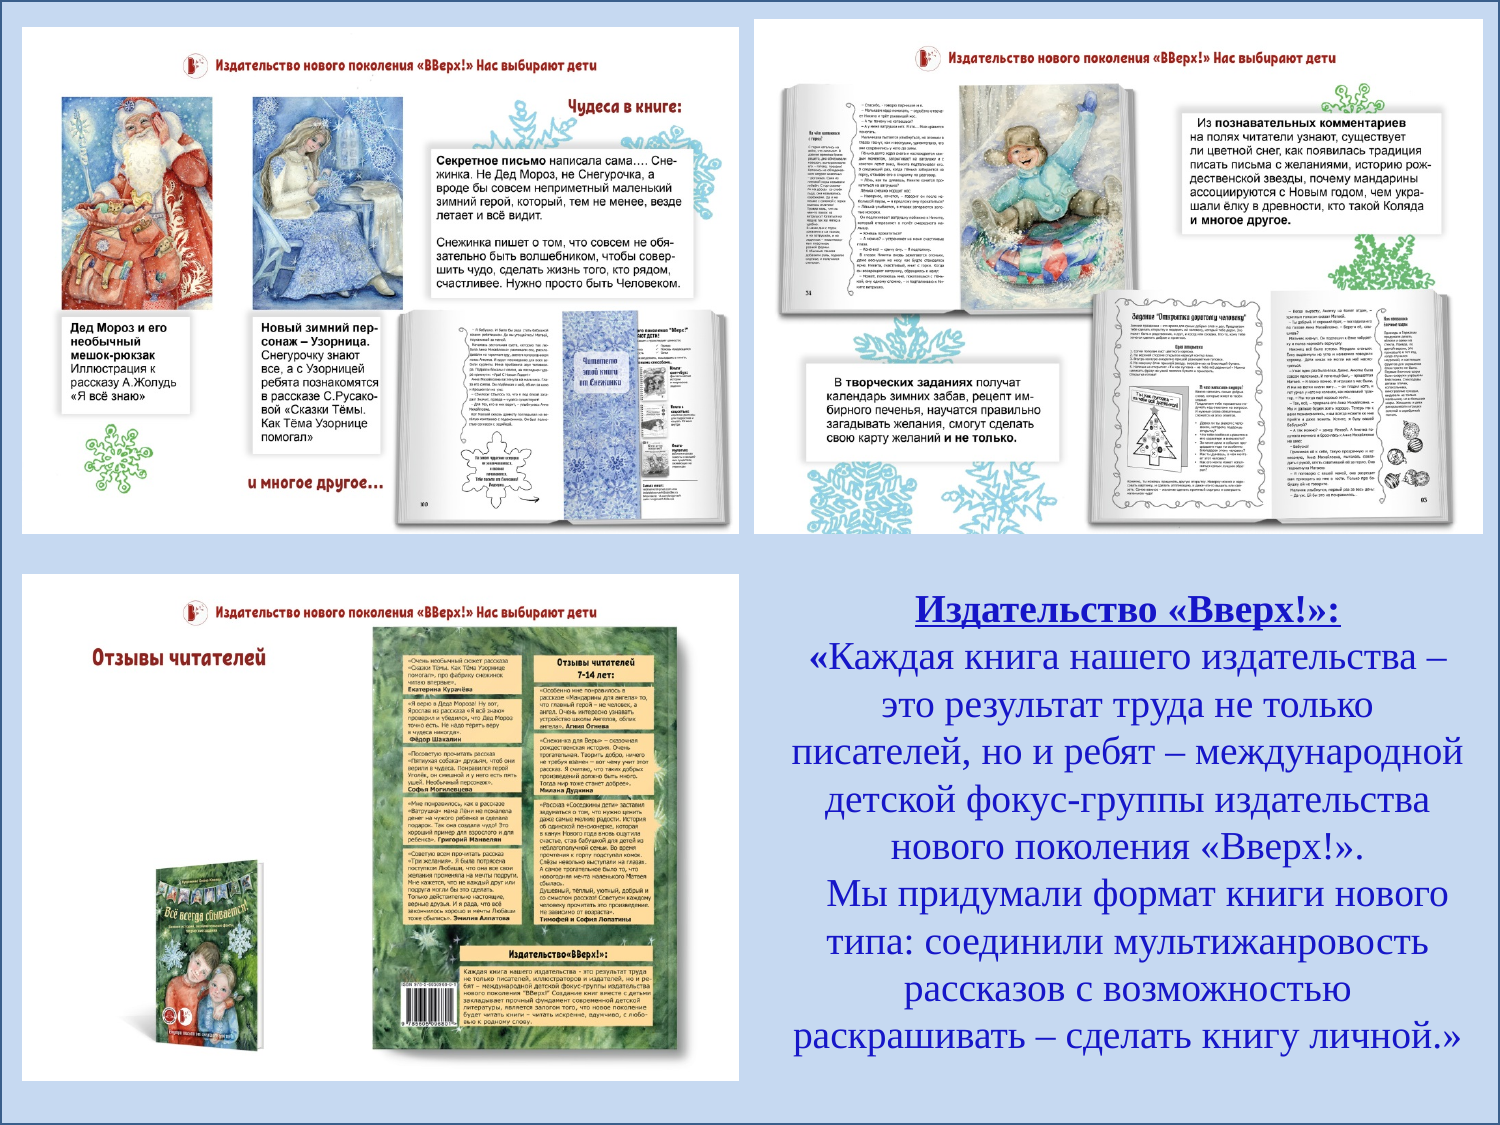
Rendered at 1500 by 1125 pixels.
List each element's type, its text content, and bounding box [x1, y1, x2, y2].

picture [22, 573, 739, 1081]
picture [753, 18, 1483, 535]
text_box [0, 0, 1500, 1125]
picture [22, 27, 739, 535]
title Издательство «Вверх!»: «Каждая книга нашего издательства – это результат труда не только писателей, но и ребят – международной детской фокус-группы издательства нового поколения «Вверх!». Мы придумали формат книги нового типа: соединили мультижанровость рассказов с возможностью раскрашивать – сделать книгу личной.» [773, 541, 1483, 1106]
